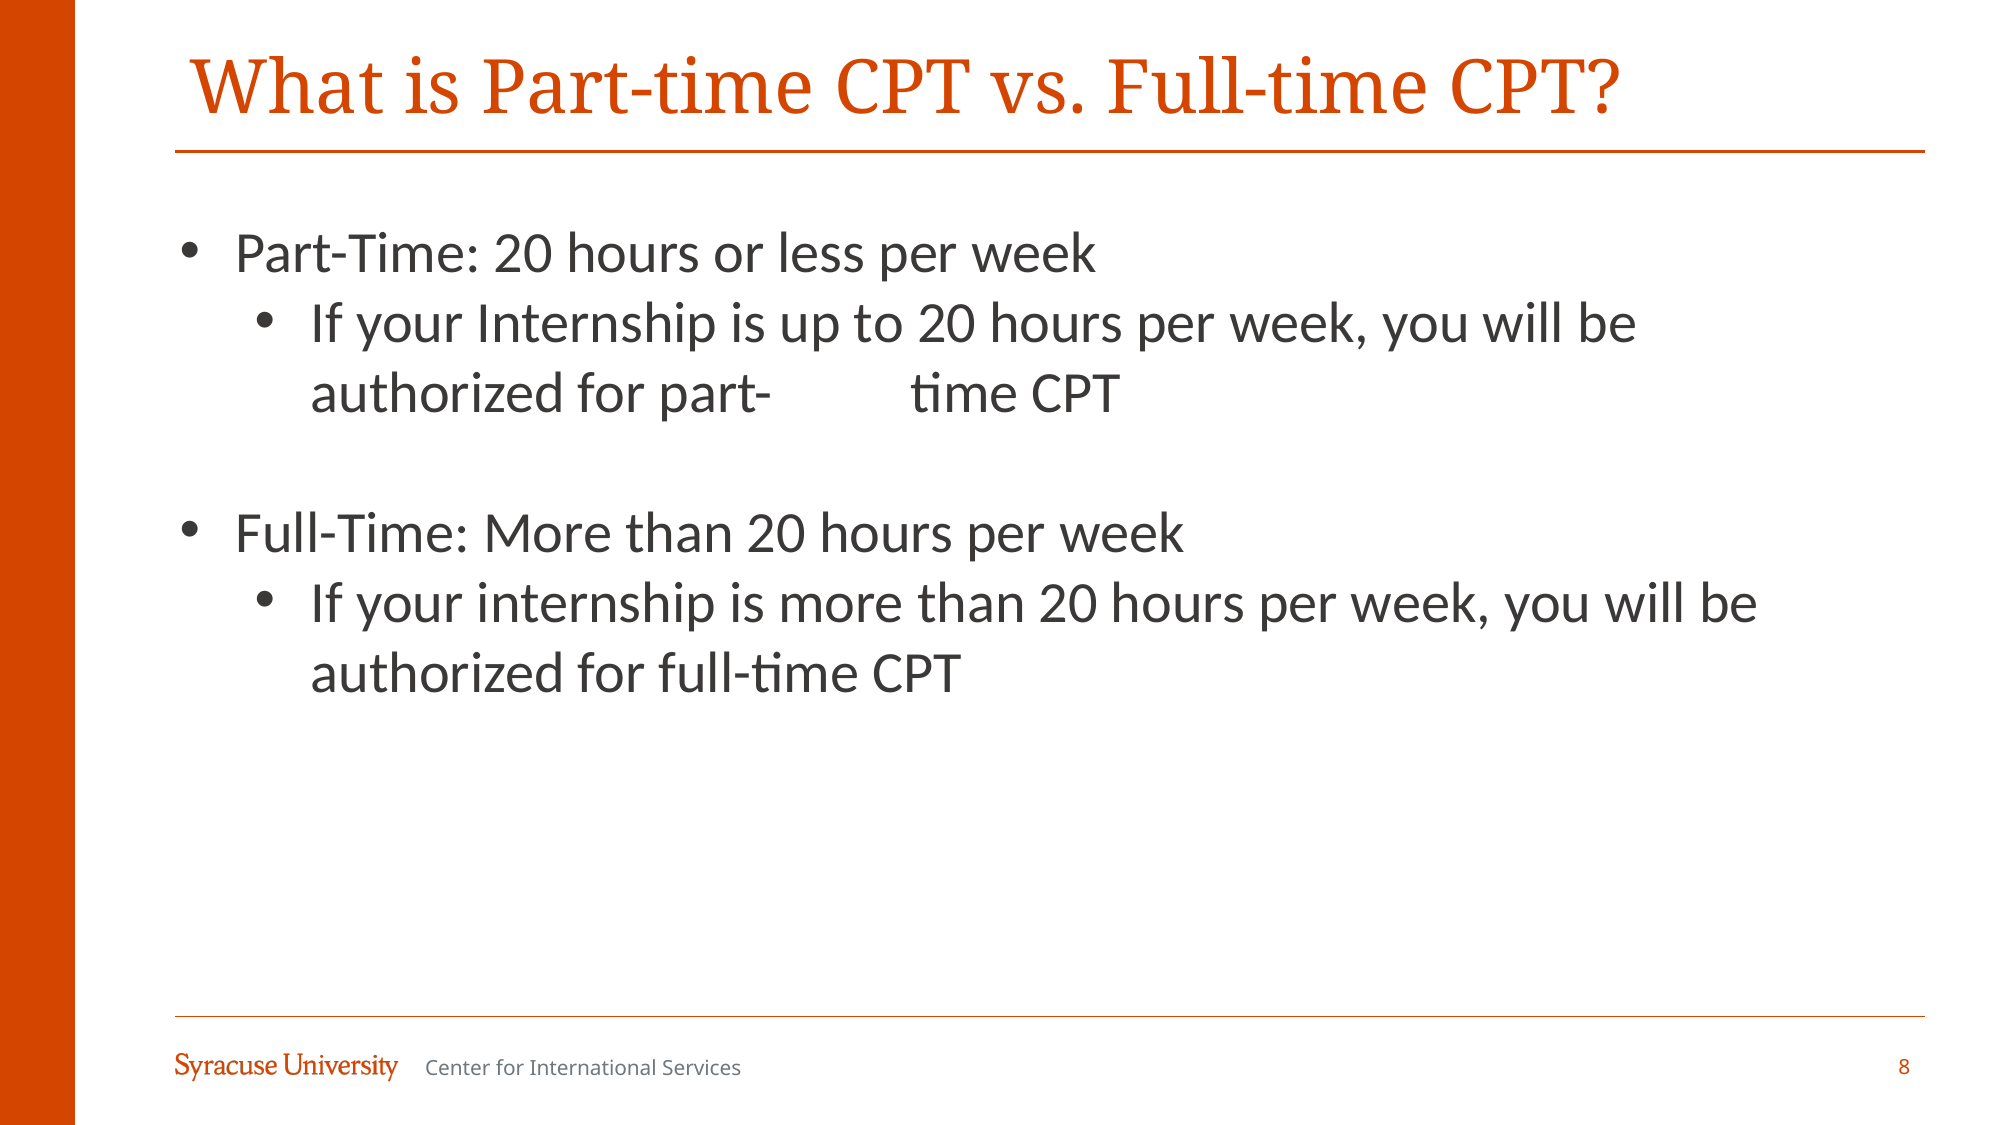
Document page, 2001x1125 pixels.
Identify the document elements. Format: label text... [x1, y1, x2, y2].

text_box Part-Time: 20 hours or less per week If your Internship is up to 20 hours per week, you will be authorized for part- time CPT Full-Time: More than 20 hours per week If your internship is more than 20 hours per week, you will be authorized for full-time CPT [164, 206, 1913, 877]
list Center for International Services [410, 1039, 1825, 1098]
title What is Part-time CPT vs. Full-time CPT? [174, 41, 1925, 146]
picture [174, 1052, 399, 1082]
slide_number 8 [1825, 1037, 1925, 1099]
